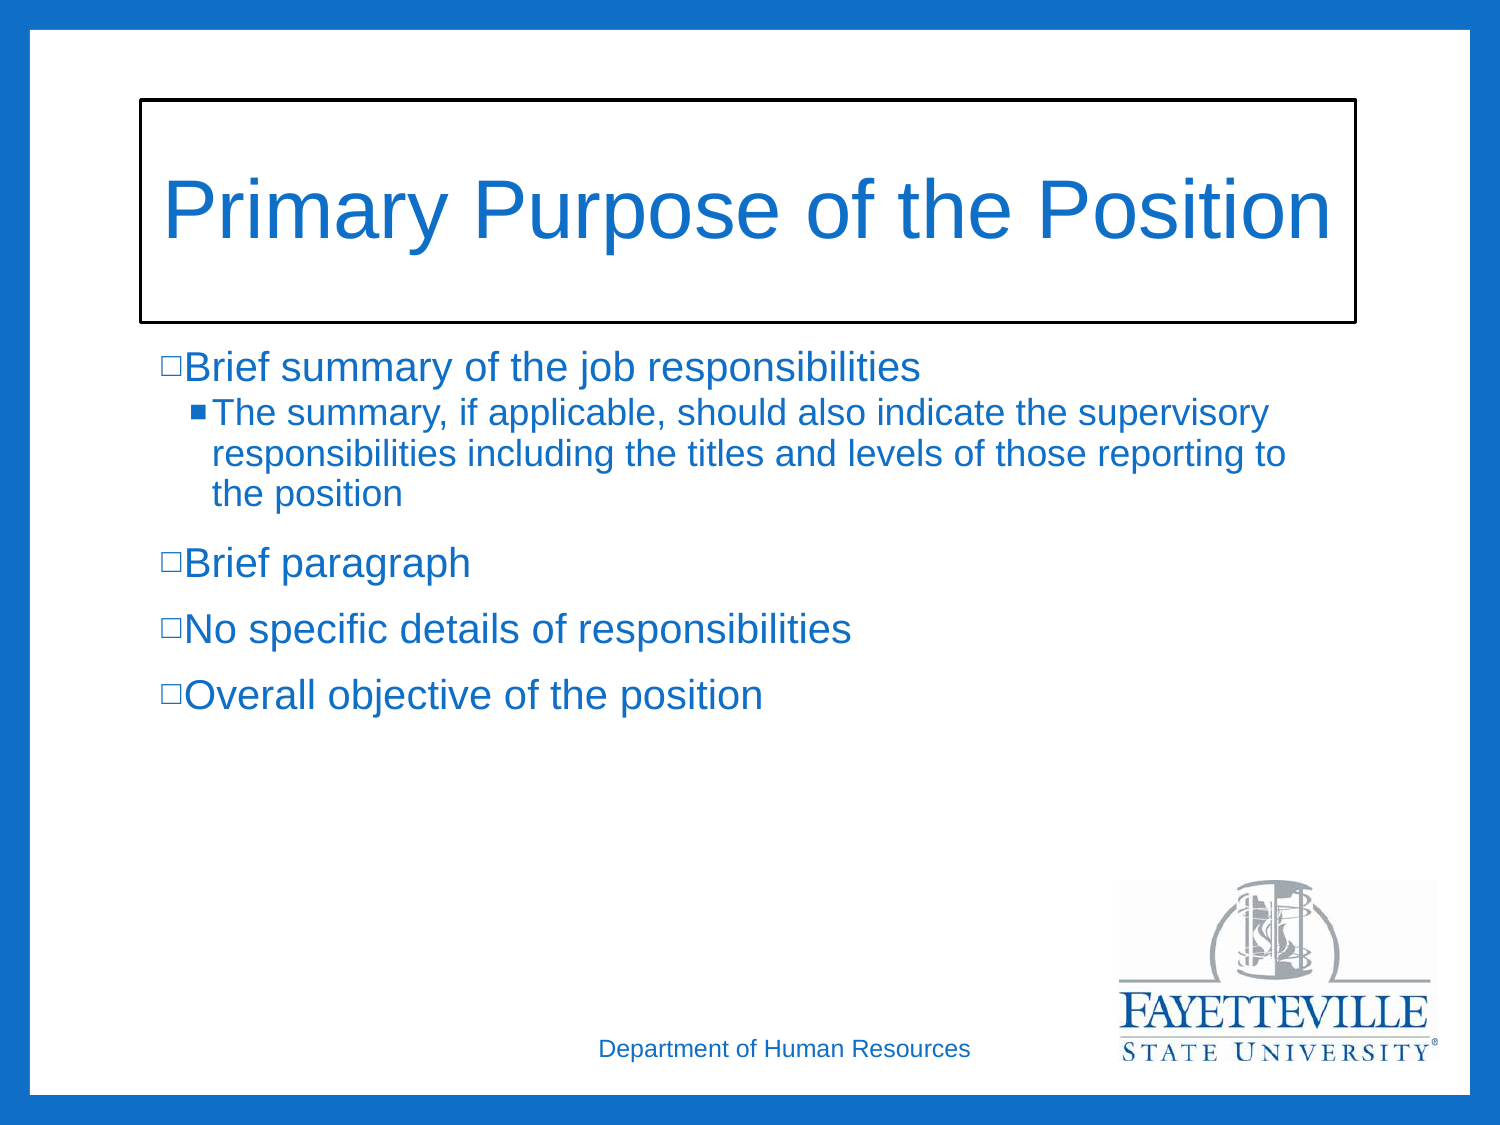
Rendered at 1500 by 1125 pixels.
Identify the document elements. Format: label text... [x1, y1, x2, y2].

footer Department of Human Resources [482, 1017, 1088, 1078]
list Brief summary of the job responsibilities The summary, if applicable, should also indicate the supervisory responsibilities including the titles and levels of those reporting to the position Brief paragraph No specific details of responsibilities Overall objective of the position [140, 337, 1356, 1000]
title Primary Purpose of the Position [139, 98, 1357, 324]
picture [1119, 880, 1438, 1061]
